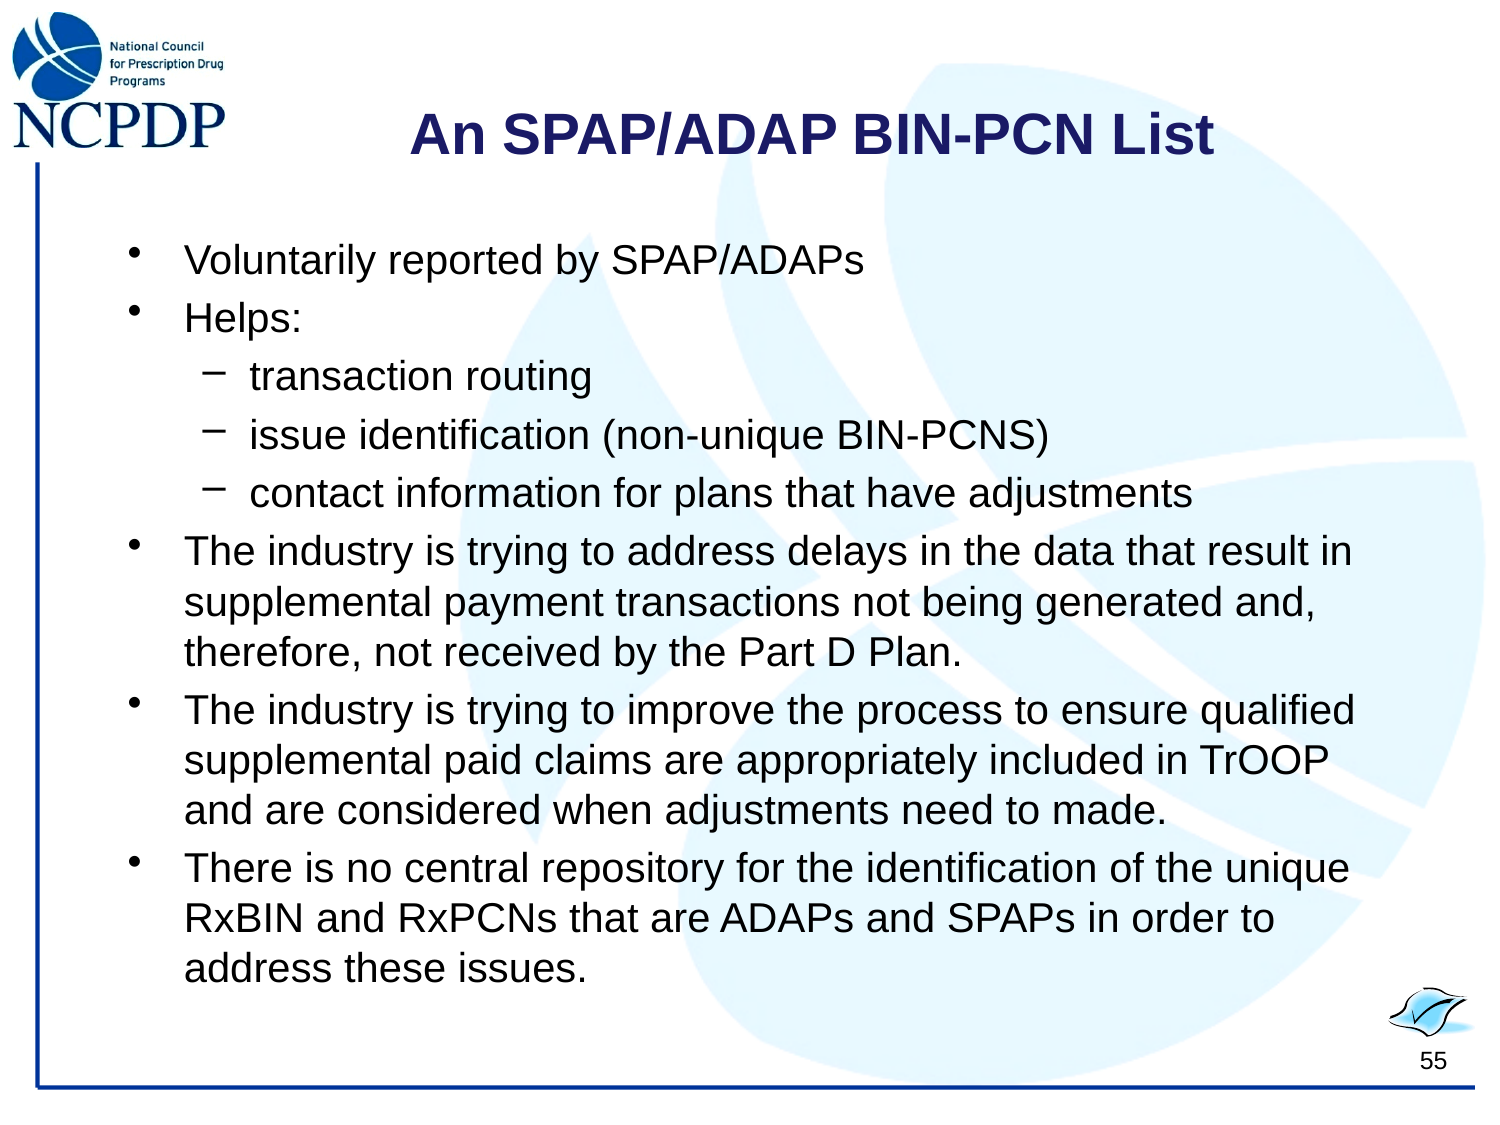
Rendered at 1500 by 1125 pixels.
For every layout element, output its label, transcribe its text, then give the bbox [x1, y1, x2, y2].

title An SPAP/ADAP BIN-PCN List [237, 37, 1388, 224]
picture [1387, 987, 1476, 1037]
picture [12, 12, 225, 148]
list Voluntarily reported by SPAP/ADAPs Helps: transaction routing issue identification (non-unique BIN-PCNS) contact information for plans that have adjustments The industry is trying to address delays in the data that result in supplemental payment transactions not being generated and, therefore, not received by the Part D Plan. The industry is trying to improve the process to ensure qualified supplemental paid claims are appropriately included in TrOOP and are considered when adjustments need to made. There is no central repository for the identification of the unique RxBIN and RxPCNs that are ADAPs and SPAPs in order to address these issues. [112, 224, 1388, 1001]
